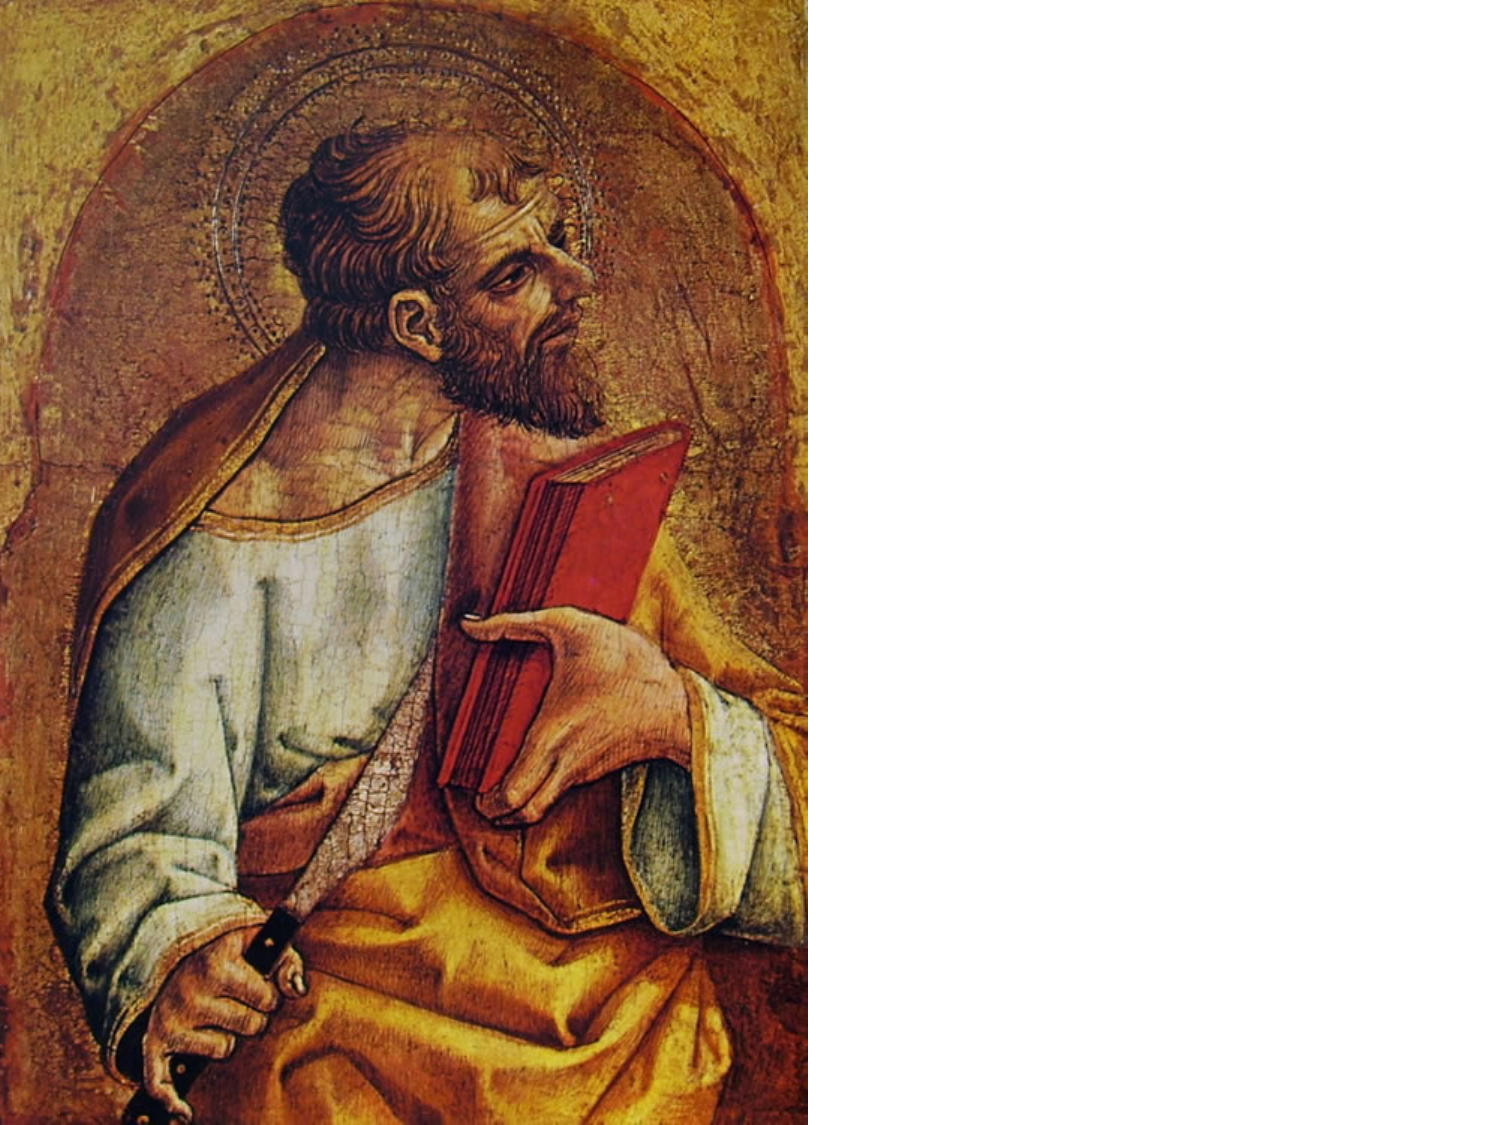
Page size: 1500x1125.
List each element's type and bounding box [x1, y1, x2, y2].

list [0, 0, 809, 1125]
